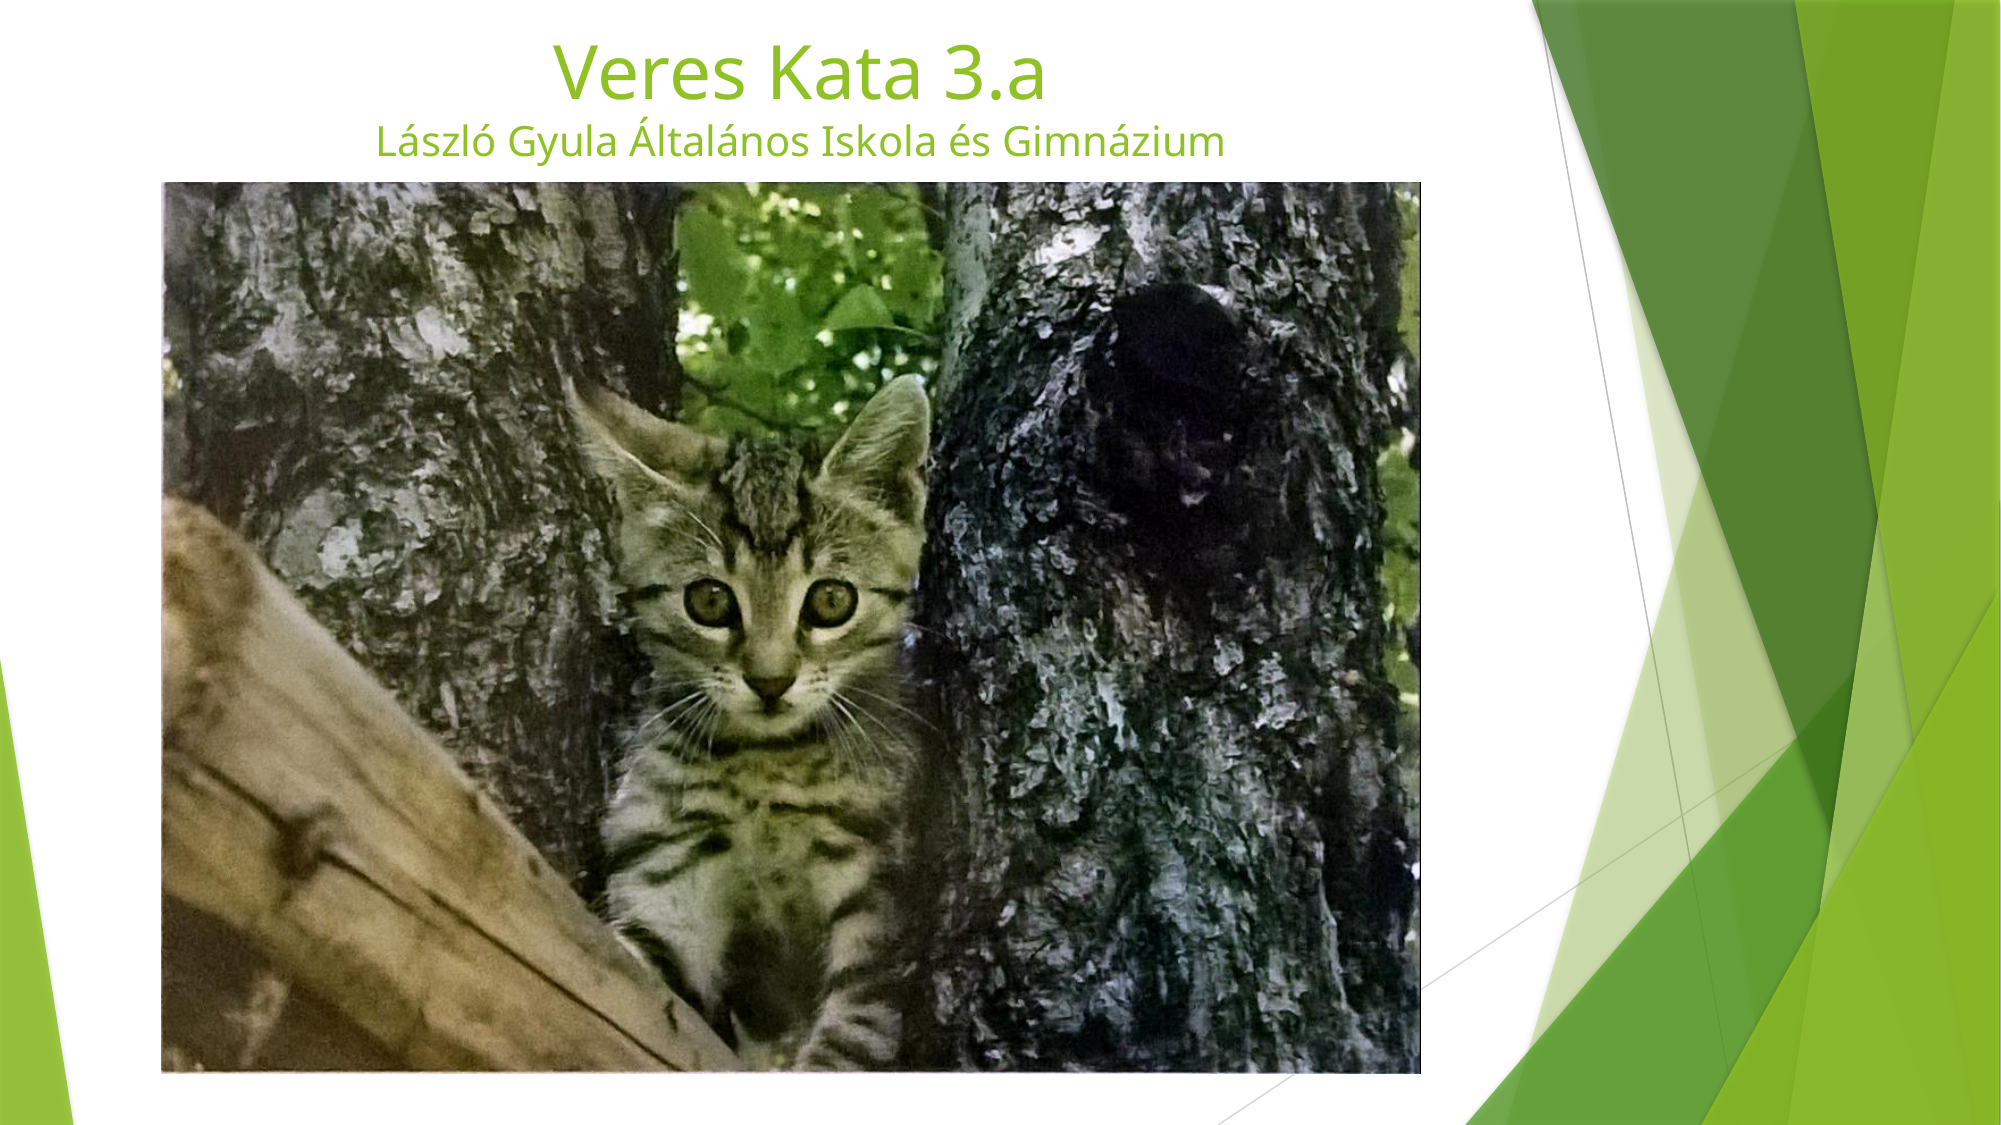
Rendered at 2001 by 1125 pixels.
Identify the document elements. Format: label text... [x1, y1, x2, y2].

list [161, 181, 1422, 1075]
title Veres Kata 3.a László Gyula Általános Iskola és Gimnázium [96, 17, 1507, 235]
